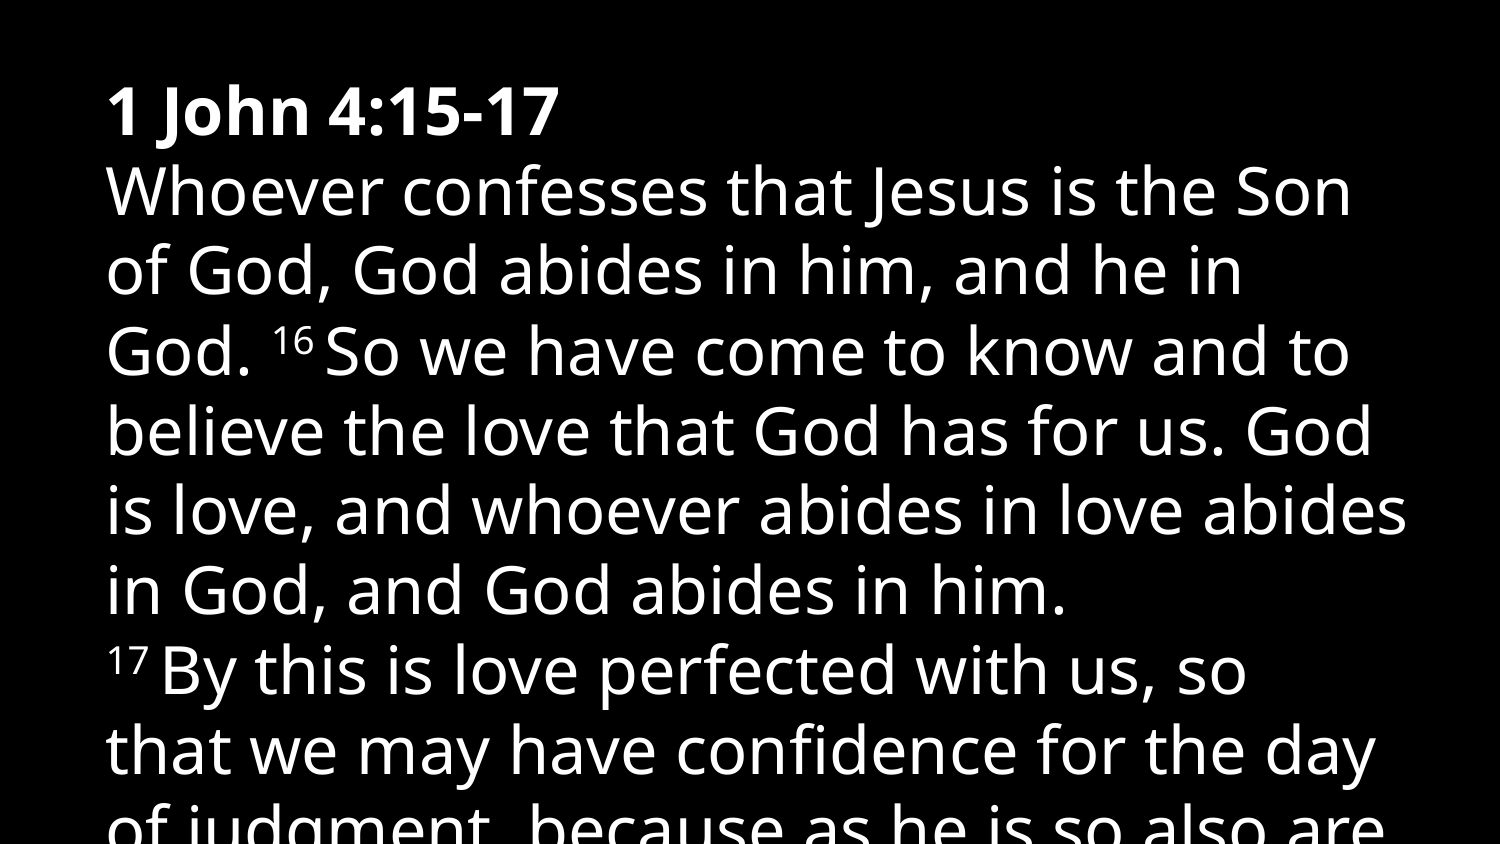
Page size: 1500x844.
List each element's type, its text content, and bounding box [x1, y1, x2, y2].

text_box 1 John 4:15-17 Whoever confesses that Jesus is the Son of God, God abides in him, and he in God. 16 So we have come to know and to believe the love that God has for us. God is love, and whoever abides in love abides in God, and God abides in him. 17 By this is love perfected with us, so that we may have confidence for the day of judgment, because as he is so also are we in this world. [90, 61, 1434, 844]
